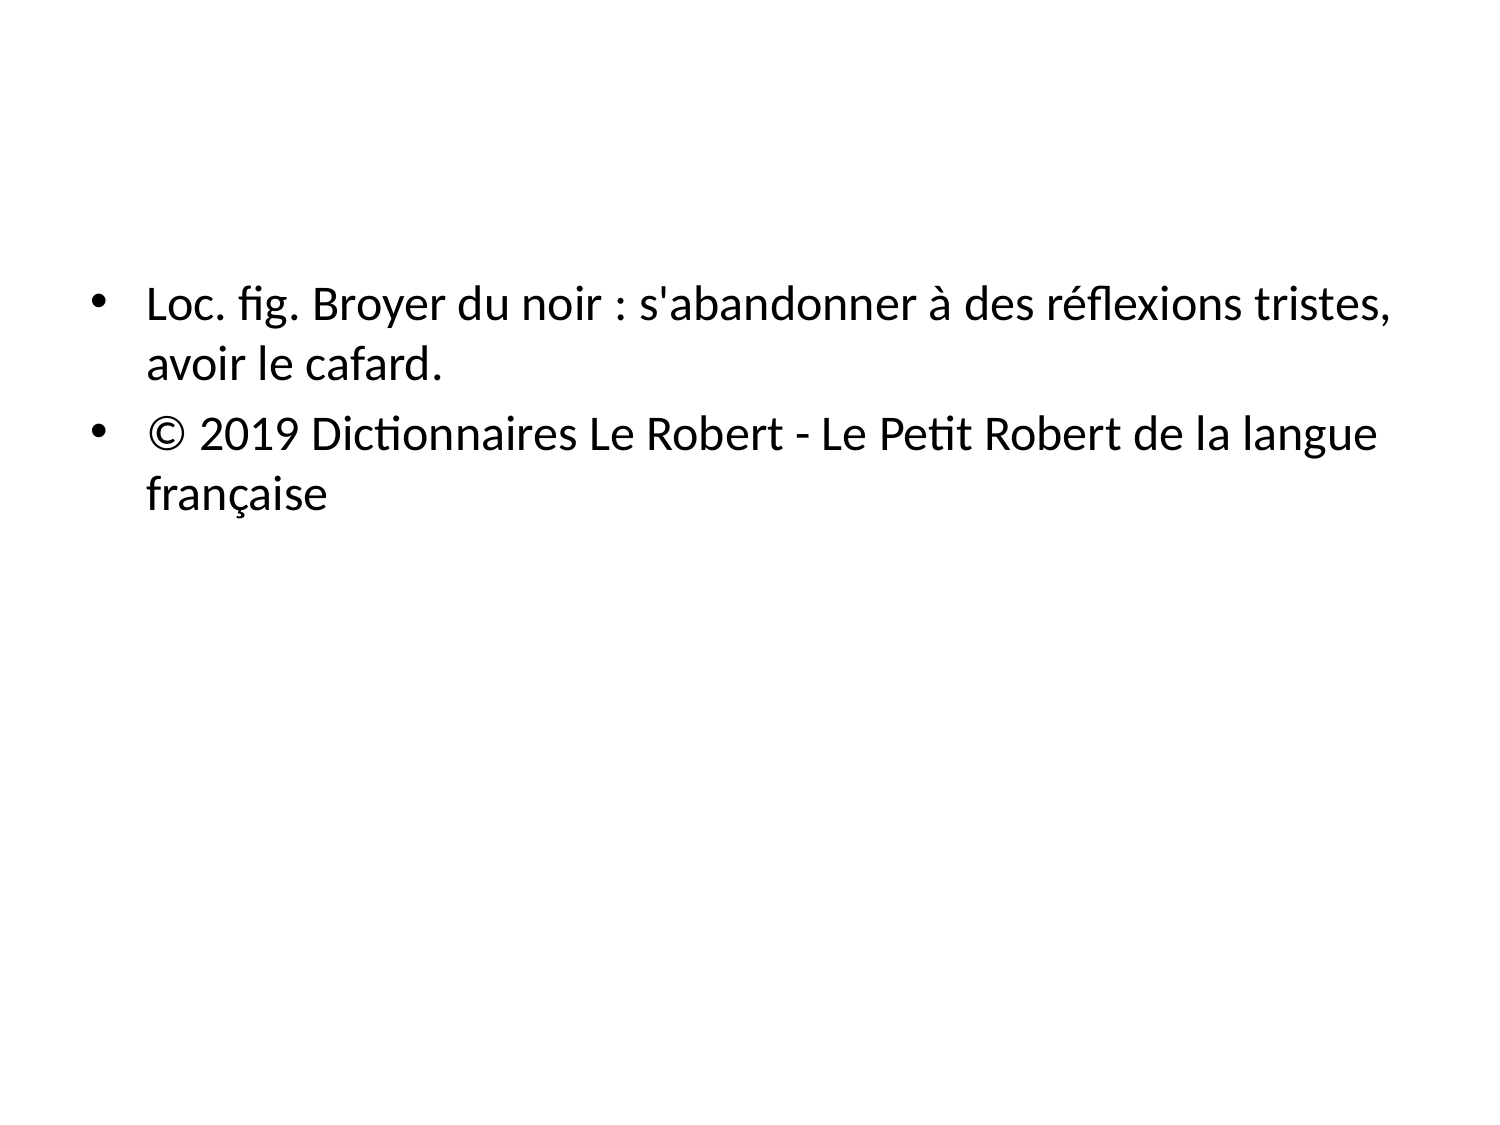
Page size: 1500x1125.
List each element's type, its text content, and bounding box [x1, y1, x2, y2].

list Loc. fig. Broyer du noir : s'abandonner à des réflexions tristes, avoir le cafard. © 2019 Dictionnaires Le Robert - Le Petit Robert de la langue française [75, 262, 1425, 1005]
